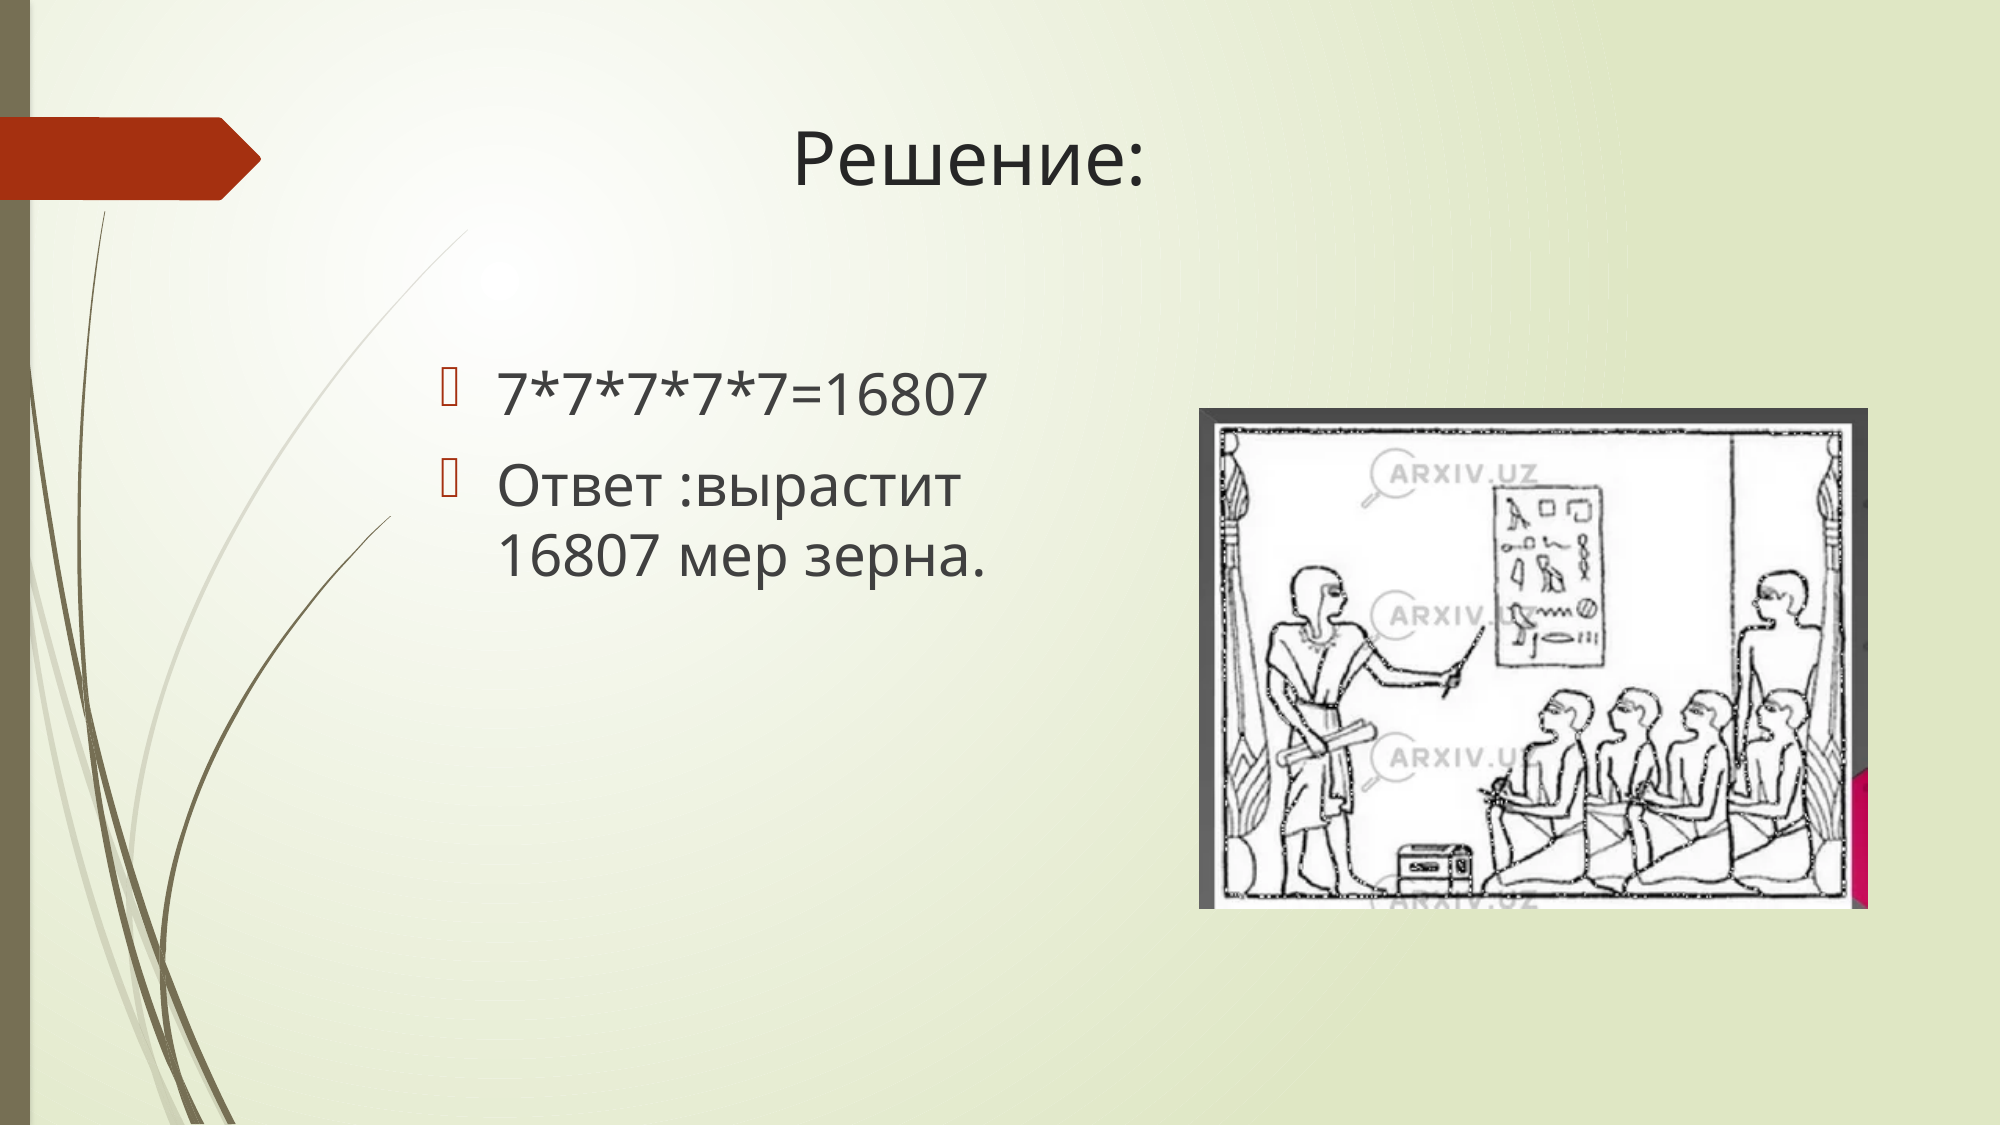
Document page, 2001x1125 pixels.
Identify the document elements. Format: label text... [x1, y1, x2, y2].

title Решение: [425, 102, 1888, 313]
list 7*7*7*7*7=16807 Ответ :вырастит 16807 мер зерна. [424, 350, 1133, 970]
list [1199, 408, 1868, 909]
